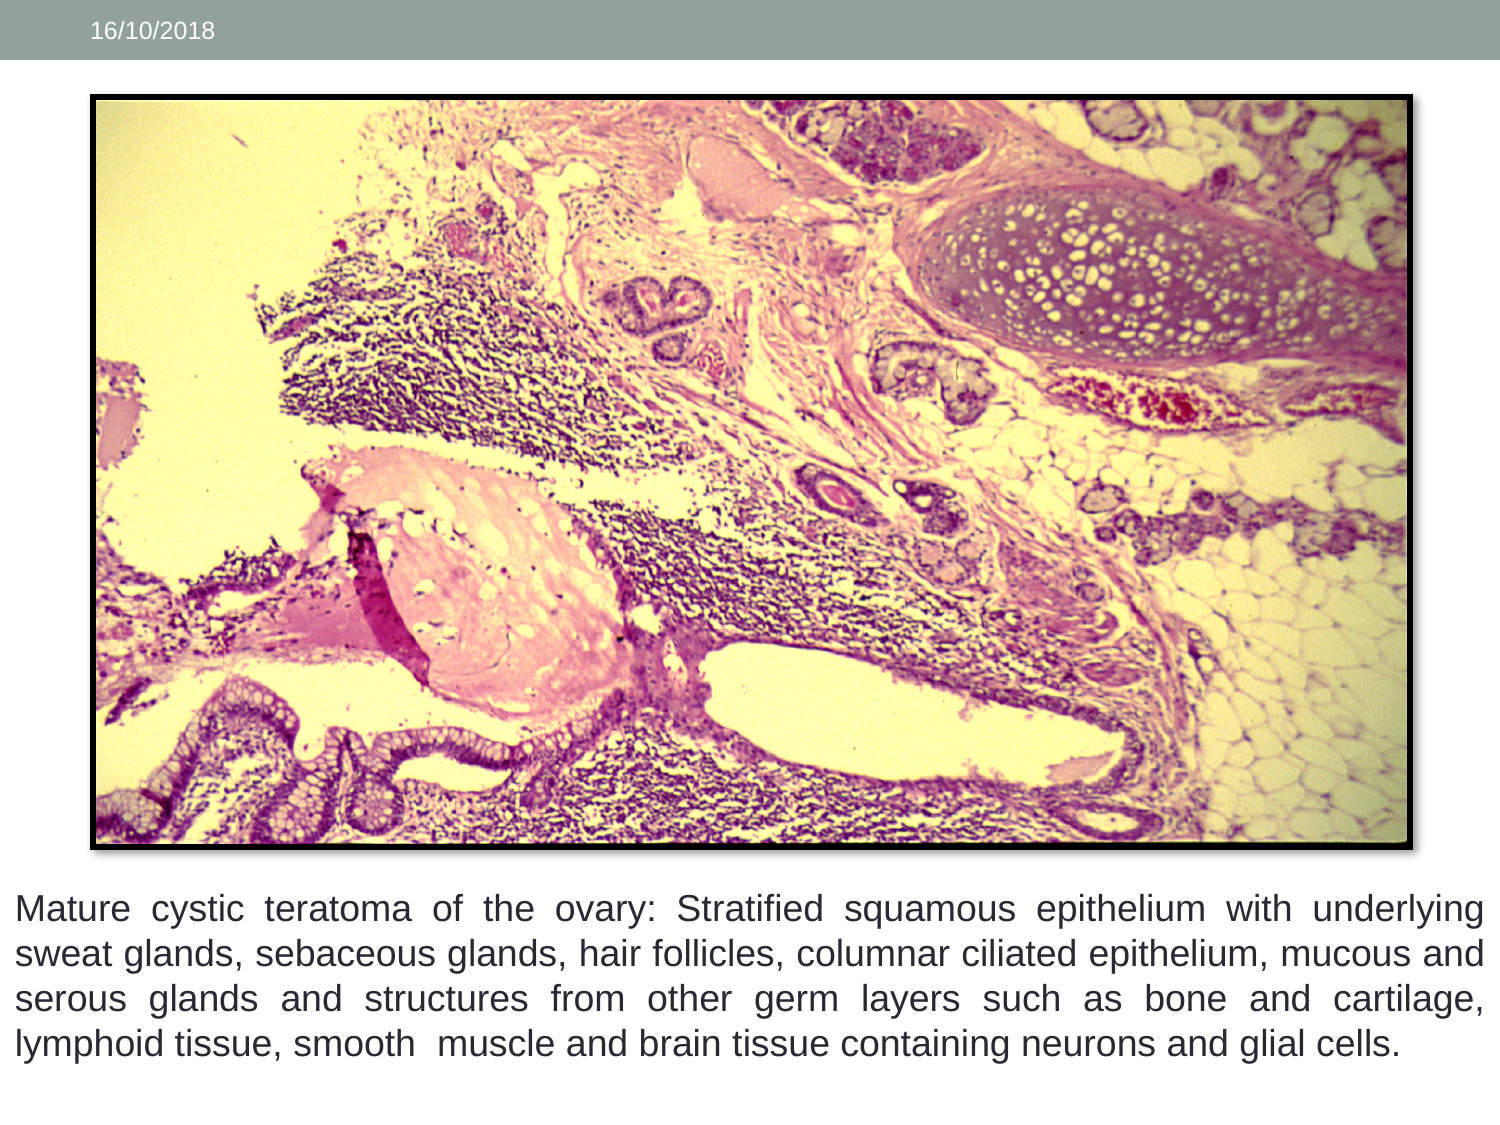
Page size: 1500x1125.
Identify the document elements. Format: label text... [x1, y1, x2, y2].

picture [95, 99, 1408, 845]
text_box Mature cystic teratoma of the ovary: Stratified squamous epithelium with underlying sweat glands, sebaceous glands, hair follicles, columnar ciliated epithelium, mucous and serous glands and structures from other germ layers such as bone and cartilage, lymphoid tissue, smooth muscle and brain tissue containing neurons and glial cells. [0, 876, 1500, 1071]
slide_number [75, 3, 550, 57]
